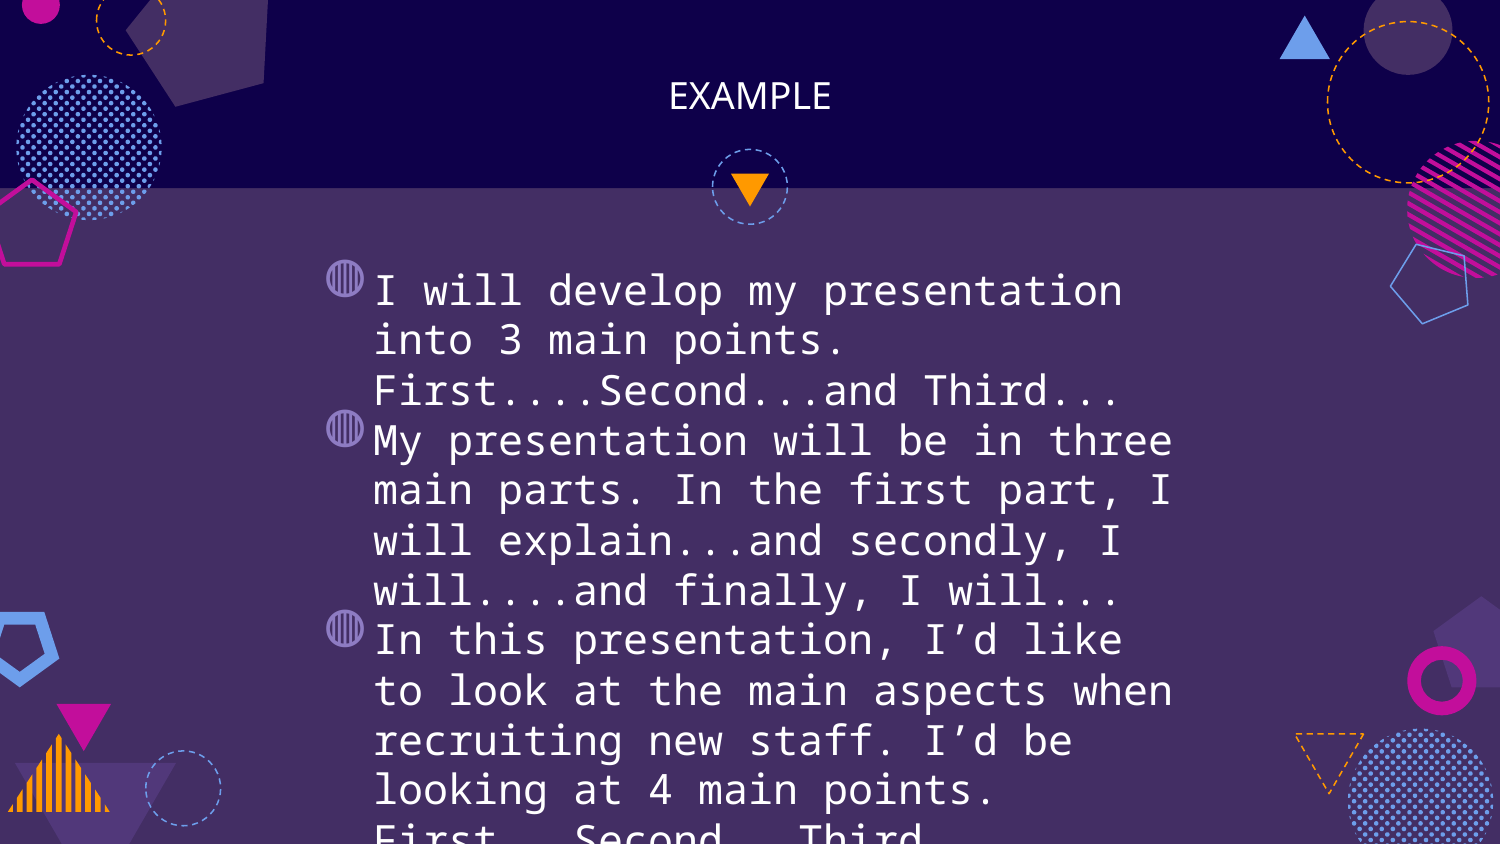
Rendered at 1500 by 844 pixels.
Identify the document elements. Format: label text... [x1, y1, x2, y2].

list I will develop my presentation into 3 main points. First....Second...and Third... My presentation will be in three main parts. In the first part, I will explain...and secondly, I will....and finally, I will... In this presentation, I’d like to look at the main aspects when recruiting new staff. I’d be looking at 4 main points. First...Second...Third.... My presentation is divided into 3 main sections... [287, 248, 1213, 757]
title EXAMPLE [335, 0, 1165, 189]
